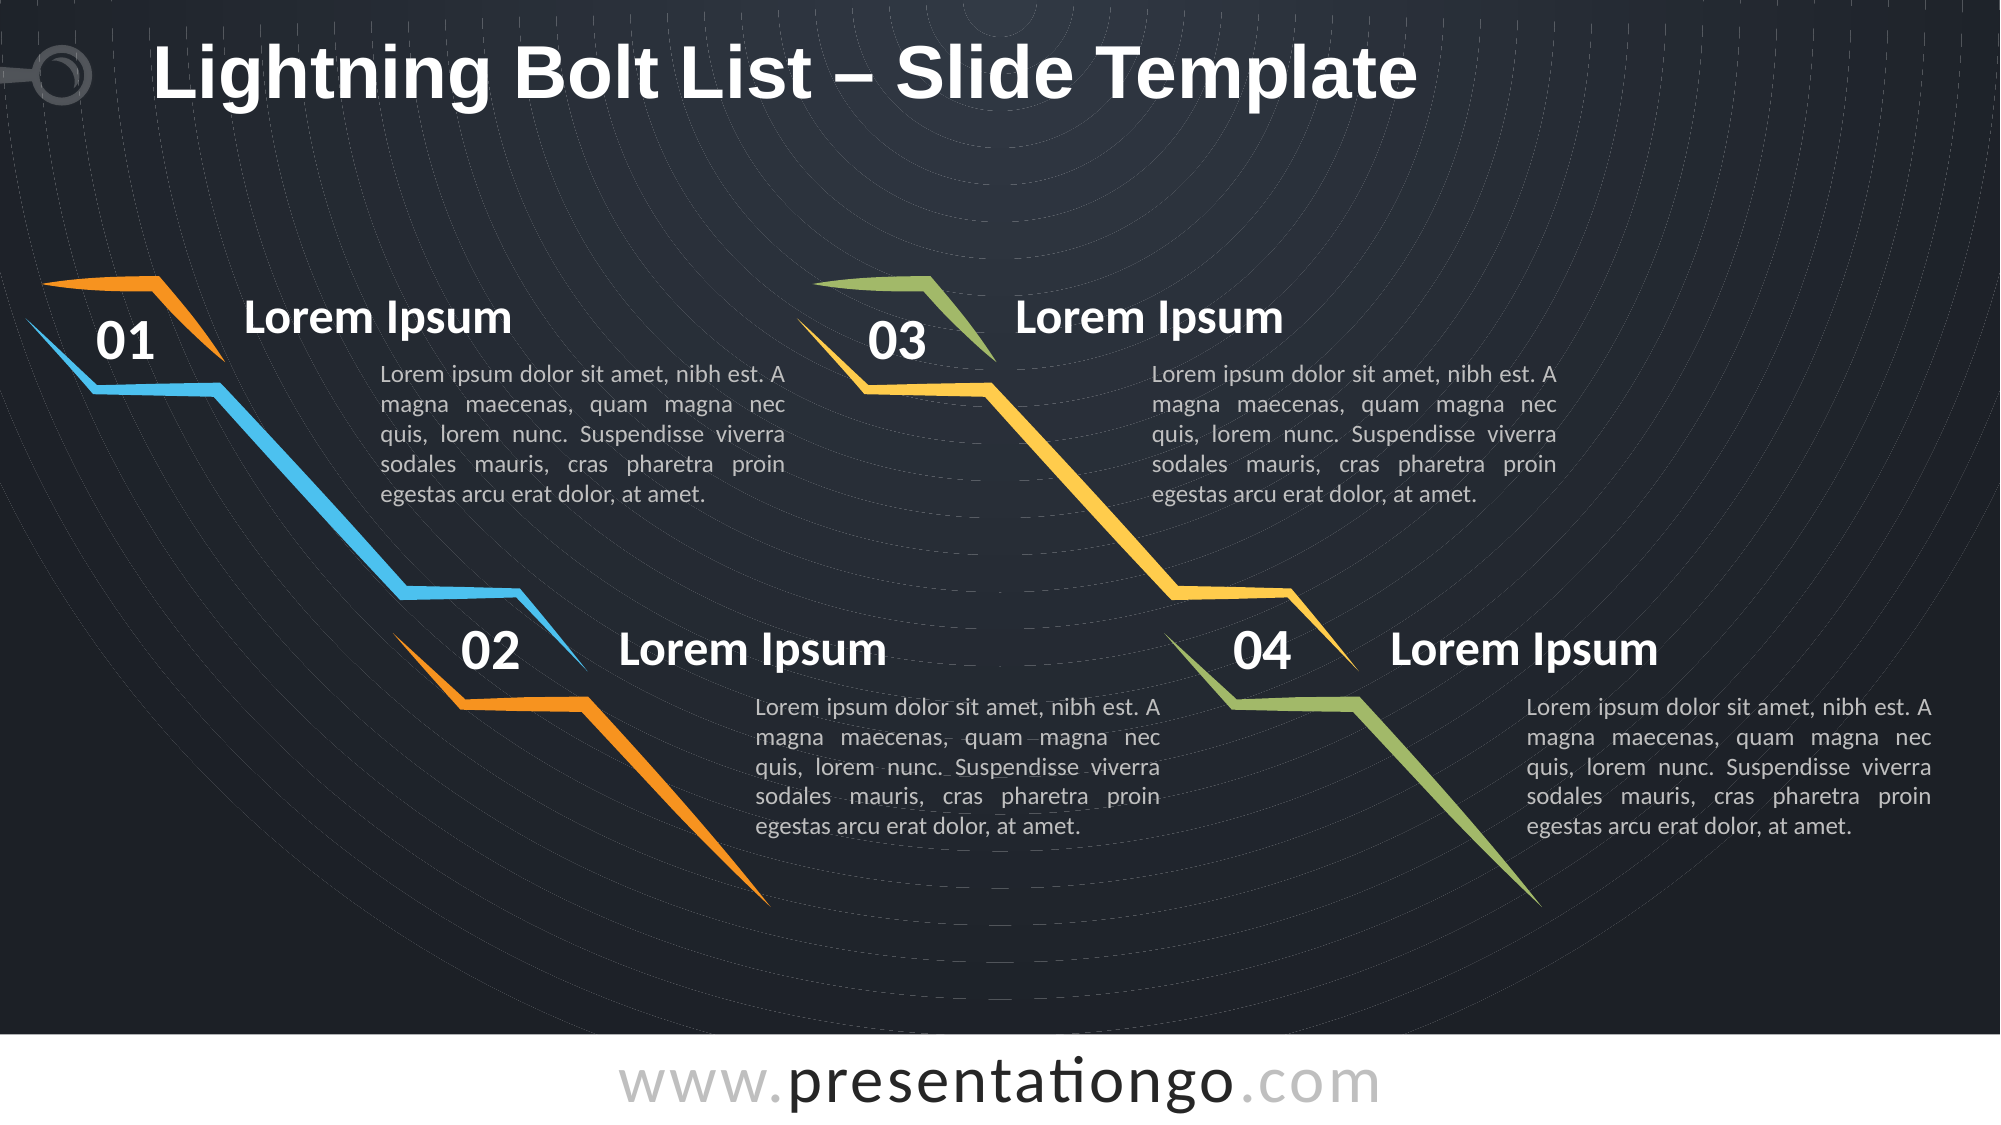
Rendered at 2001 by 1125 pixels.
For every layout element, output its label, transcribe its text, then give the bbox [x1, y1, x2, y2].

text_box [618, 607, 1162, 850]
text_box 02 [447, 603, 536, 689]
text_box [392, 633, 618, 751]
text_box [712, 850, 771, 908]
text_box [1015, 274, 1558, 517]
text_box [41, 276, 226, 363]
text_box [25, 318, 244, 431]
text_box [322, 517, 588, 672]
text_box 01 [82, 294, 171, 379]
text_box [1390, 607, 1933, 850]
text_box [1164, 633, 1390, 752]
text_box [244, 274, 787, 517]
text_box 03 [853, 294, 943, 379]
title Lightning Bolt List – Slide Template [137, 26, 2000, 148]
text_box [1483, 850, 1543, 908]
text_box [796, 318, 1015, 431]
text_box [1094, 517, 1359, 672]
text_box [812, 276, 997, 363]
text_box 04 [1218, 603, 1308, 689]
